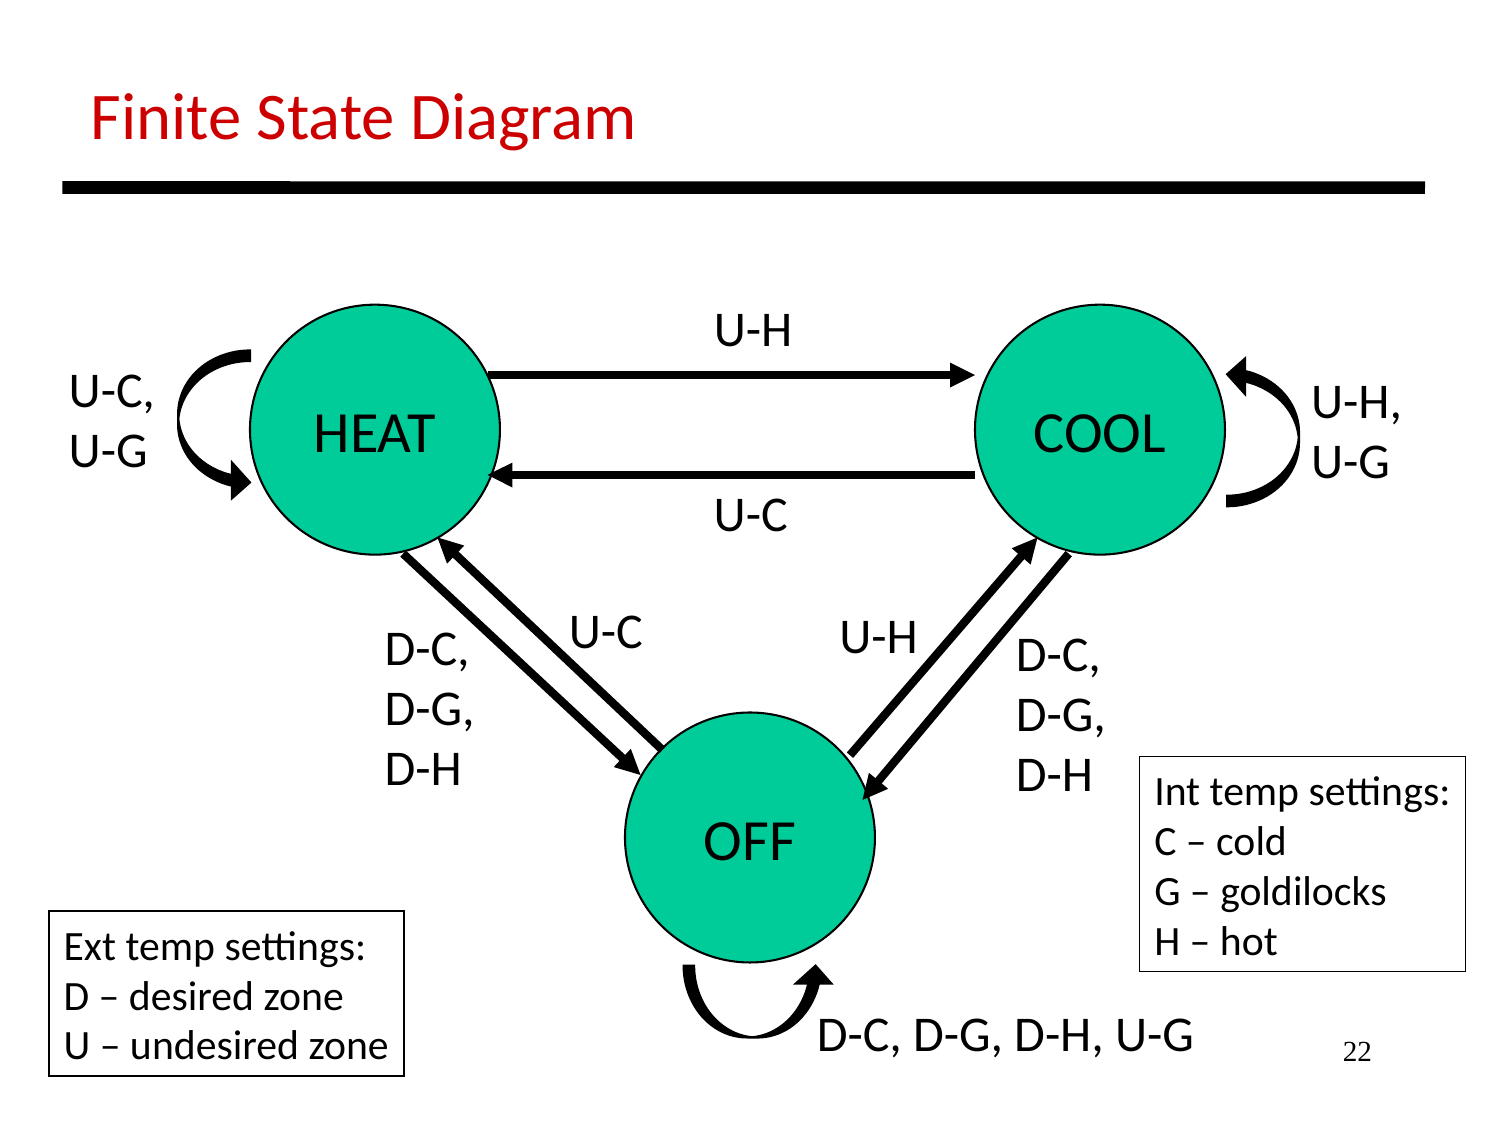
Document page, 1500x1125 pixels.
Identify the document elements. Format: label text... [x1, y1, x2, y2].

text_box U-H [824, 596, 849, 671]
text_box U-C [699, 476, 803, 549]
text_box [437, 537, 663, 750]
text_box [403, 553, 641, 775]
text_box HEAT [248, 303, 501, 556]
text_box COOL [973, 303, 1227, 556]
text_box U-C, U-G [54, 350, 171, 486]
text_box Finite State Diagram [75, 65, 653, 160]
text_box [1225, 356, 1296, 429]
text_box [862, 553, 1069, 800]
text_box [1226, 446, 1296, 508]
slide_number 22 [1074, 1025, 1388, 1100]
text_box D-C, D-G, D-H, U-G [802, 994, 1210, 1069]
text_box D-C, D-G, D-H [369, 607, 490, 803]
text_box OFF [623, 711, 876, 964]
text_box [792, 964, 834, 994]
text_box Ext temp settings: D – desired zone U – undesired zone [48, 910, 404, 1076]
text_box D-C, D-G, D-H [1000, 613, 1121, 809]
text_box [849, 537, 1038, 756]
text_box U-H, U-G [1296, 361, 1418, 497]
text_box Int temp settings: C – cold G – goldilocks H – hot [1139, 756, 1466, 972]
text_box [177, 349, 252, 501]
text_box U-H [699, 289, 808, 364]
text_box [682, 964, 802, 1039]
